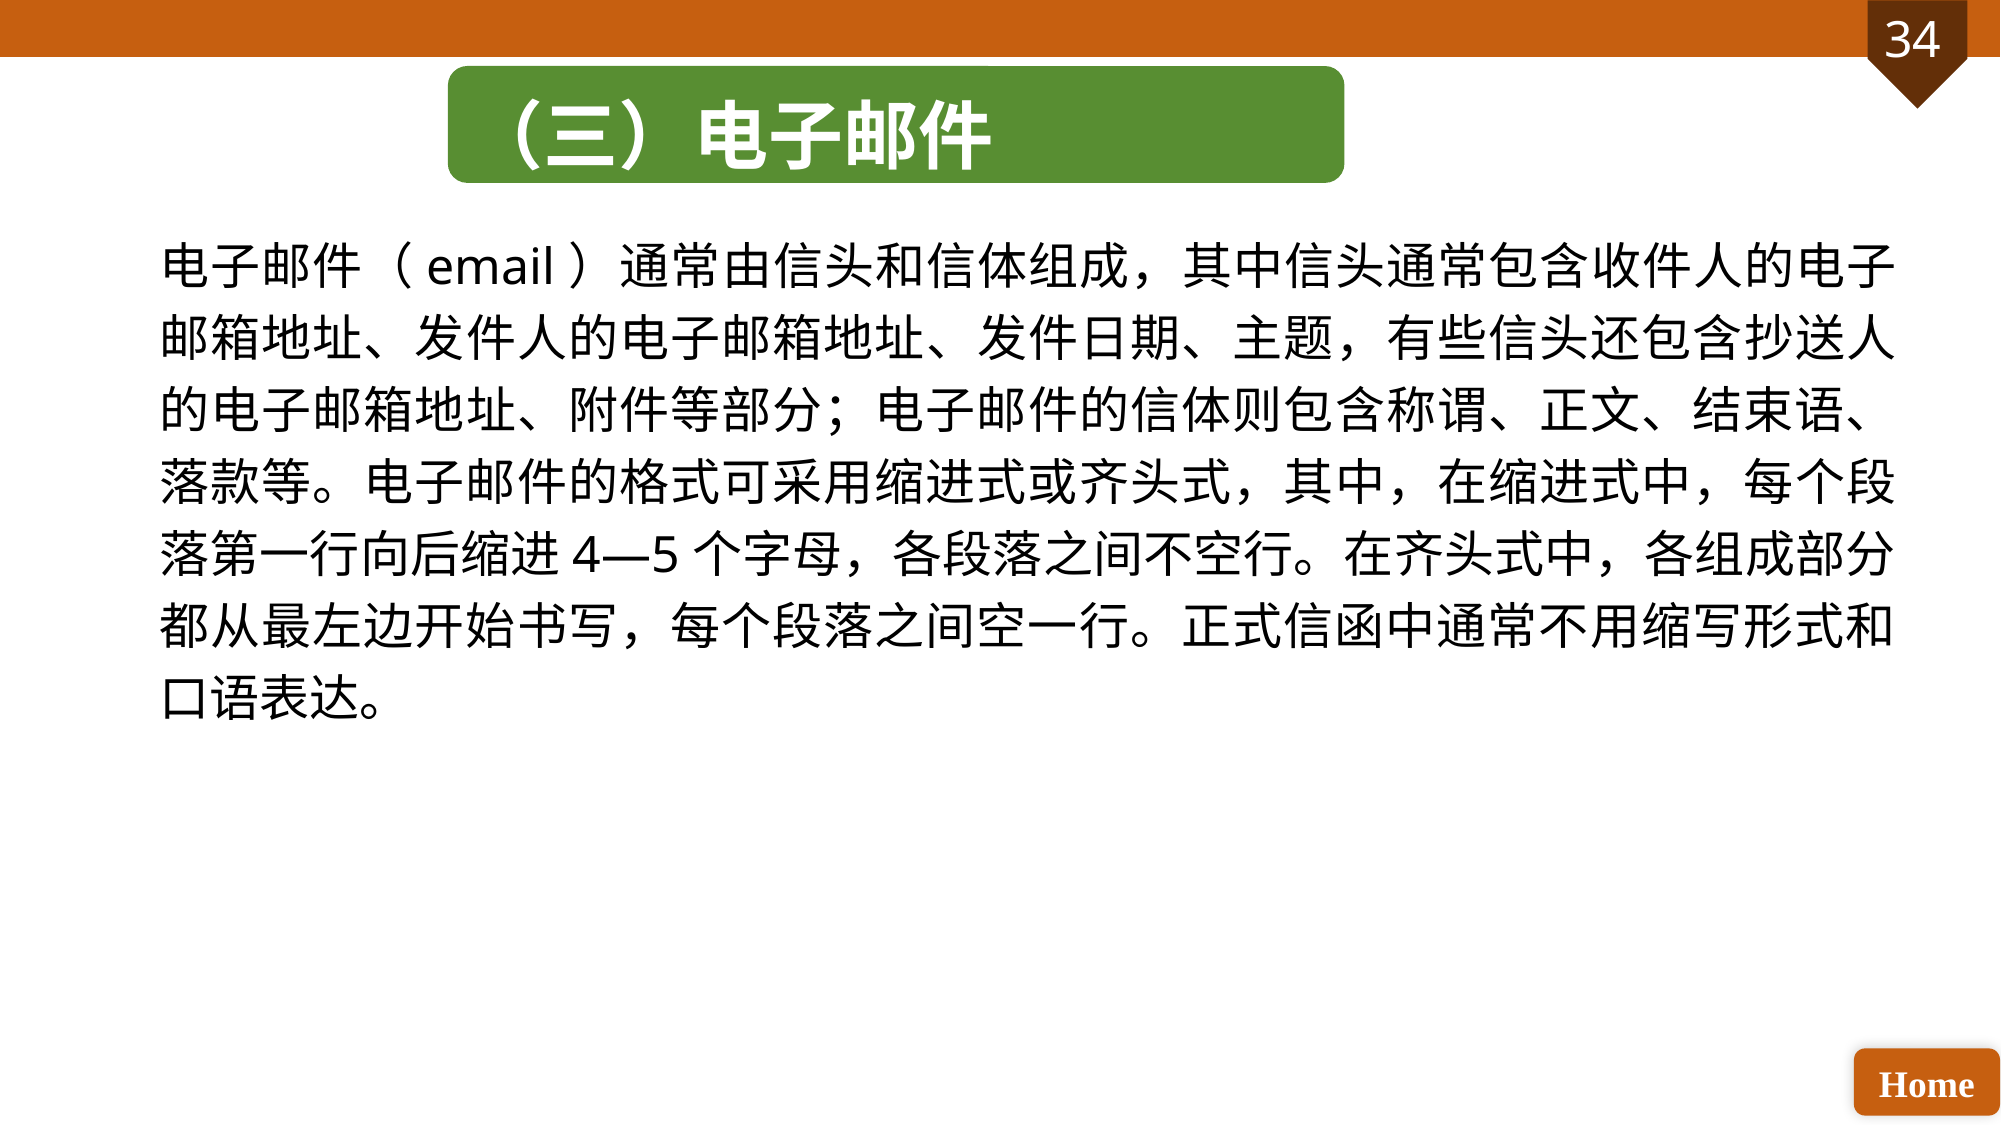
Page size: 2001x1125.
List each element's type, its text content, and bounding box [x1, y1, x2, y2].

text_box （三）电子邮件 [446, 64, 1346, 184]
text_box 电子邮件（email）通常由信头和信体组成，其中信头通常包含收件人的电子邮箱地址、发件人的电子邮箱地址、发件日期、主题，有些信头还包含抄送人的电子邮箱地址、附件等部分；电子邮件的信体则包含称谓、正文、结束语、落款等。电子邮件的格式可采用缩进式或齐头式，其中，在缩进式中，每个段落第一行向后缩进4—5个字母，各段落之间不空行。在齐头式中，各组成部分都从最左边开始书写，每个段落之间空一行。正式信函中通常不用缩写形式和口语表达。 [144, 215, 1911, 806]
